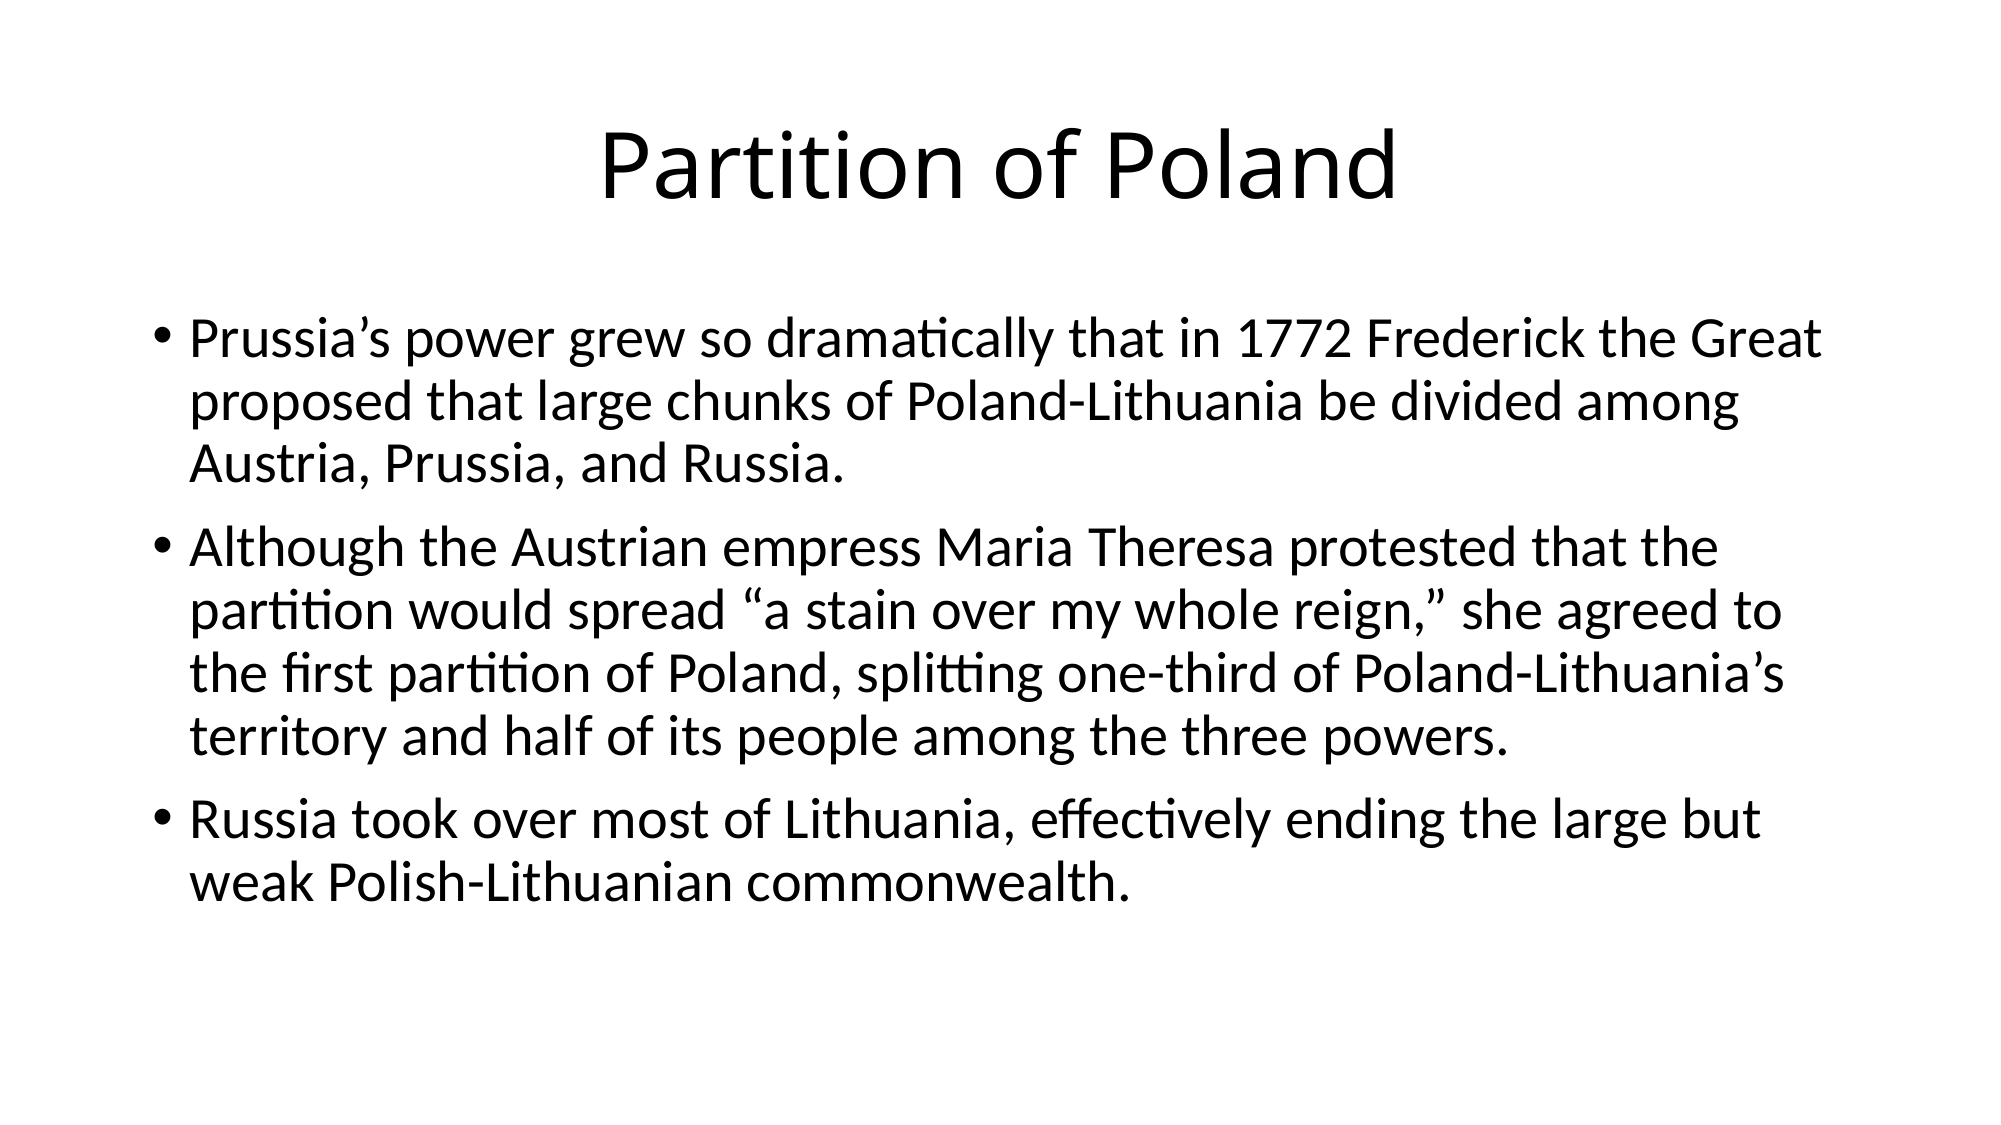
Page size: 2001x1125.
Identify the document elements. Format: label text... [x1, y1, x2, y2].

title Partition of Poland [137, 59, 1863, 278]
list Prussia’s power grew so dramatically that in 1772 Frederick the Great proposed that large chunks of Poland-Lithuania be divided among Austria, Prussia, and Russia. Although the Austrian empress Maria Theresa protested that the partition would spread “a stain over my whole reign,” she agreed to the first partition of Poland, splitting one-third of Poland-Lithuania’s territory and half of its people among the three powers. Russia took over most of Lithuania, effectively ending the large but weak Polish-Lithuanian commonwealth. [137, 299, 1863, 1014]
